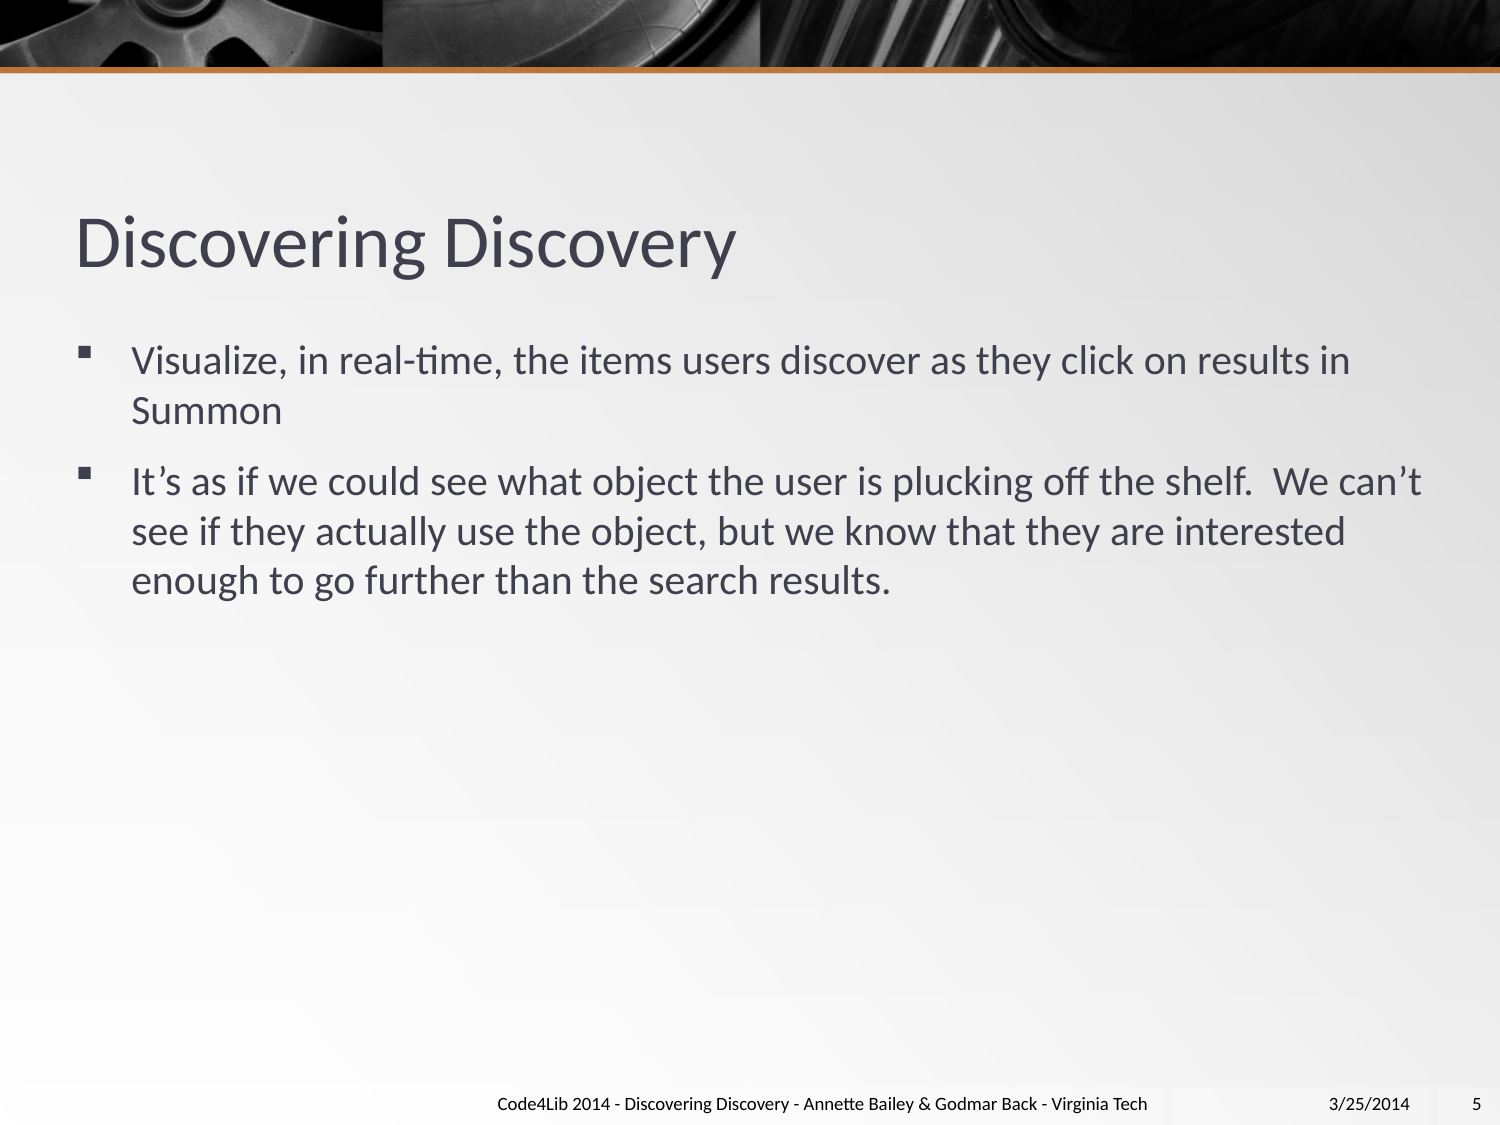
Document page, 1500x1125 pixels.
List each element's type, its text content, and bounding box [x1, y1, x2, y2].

picture [0, 0, 1500, 67]
slide_number 5 [1434, 1084, 1497, 1122]
list Visualize, in real-time, the items users discover as they click on results in Summon It’s as if we could see what object the user is plucking off the shelf. We can’t see if they actually use the object, but we know that they are interested enough to go further than the search results. [75, 324, 1425, 1005]
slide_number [1175, 1084, 1425, 1122]
footer Code4Lib 2014 - Discovering Discovery - Annette Bailey & Godmar Back - Virginia Tech [75, 1084, 1163, 1122]
title Discovering Discovery [75, 162, 1425, 313]
